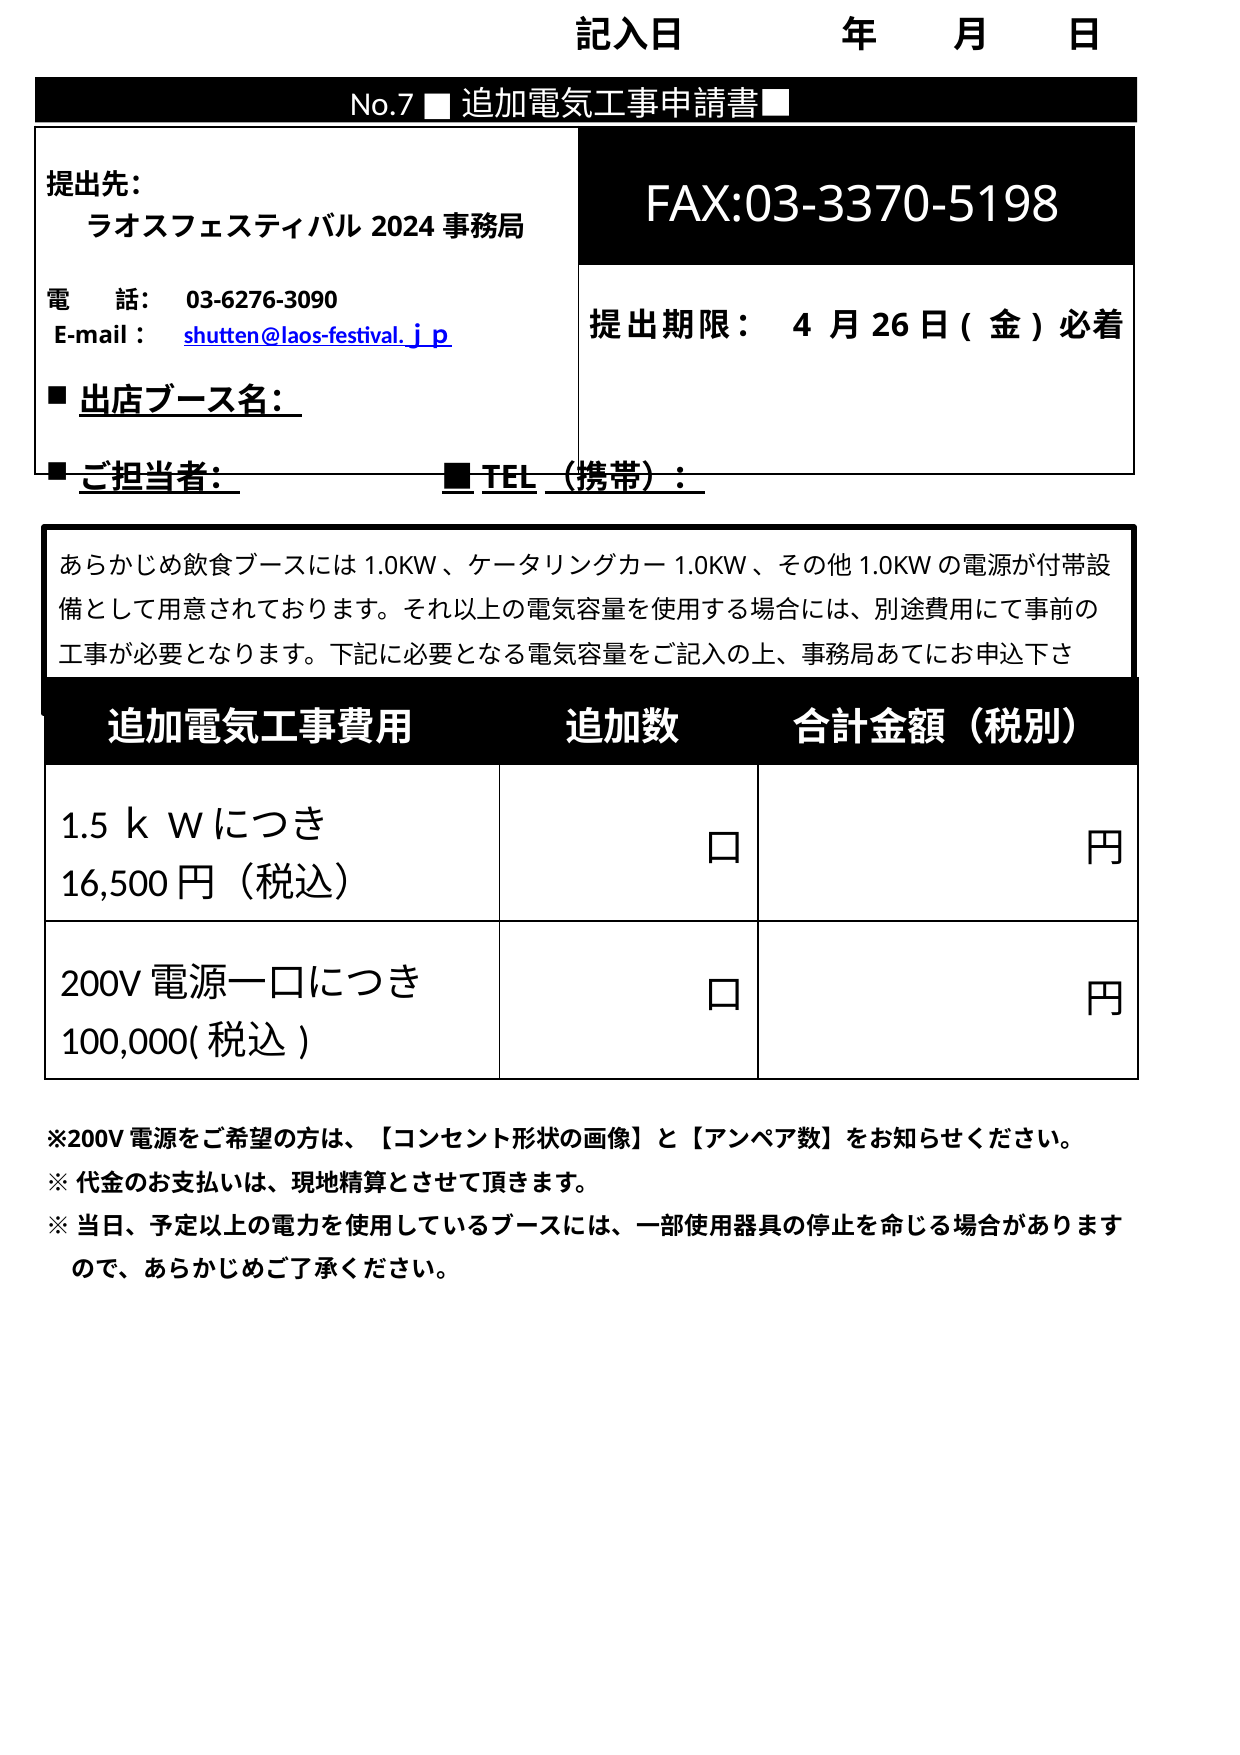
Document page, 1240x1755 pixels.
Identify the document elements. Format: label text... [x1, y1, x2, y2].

text_box No.7 ■追加電気工事申請書■ [35, 77, 1138, 123]
text_box ※200V電源をご希望の方は、【コンセント形状の画像】と【アンペア数】をお知らせください。 ※代金のお支払いは、現地精算とさせて頂きます。 ※当日、予定以上の電力を使用しているブースには、一部使用器具の停止を命じる場合がありますので、あらかじめご了承ください。 [44, 1106, 1138, 1283]
table_cell 提出期限： 4 月26日( 金) 必着 [579, 265, 1133, 473]
table_cell 円 [759, 922, 1137, 1078]
text_box あらかじめ飲食ブースには1.0KW、ケータリングカー1.0KW、その他1.0KWの電源が付帯設備として用意されております。それ以上の電気容量を使用する場合には、別途費用にて事前の工事が必要となります。下記に必要となる電気容量をご記入の上、事務局あてにお申込下さい。 [43, 527, 1135, 714]
table_cell 口 [500, 922, 757, 1078]
table_cell 口 [500, 765, 757, 920]
table_cell 1.5ｋWにつき 16,500円（税込） [46, 765, 499, 920]
table_cell 円 [759, 765, 1137, 920]
table_header 合計金額（税別） [759, 677, 1137, 765]
table_header 追加電気工事費用 [46, 677, 499, 765]
table_header 提出先： ラオスフェスティバル2024事務局 電 話： 03-6276-3090 E-mail： shutten@laos-festival.ｊｐ [36, 128, 578, 473]
table_cell 200V電源一口につき 100,000(税込) [46, 922, 499, 1078]
table_header 追加数 [500, 677, 757, 765]
table_header FAX:03-3370-5198 [579, 128, 1133, 265]
text_box 記入日 年 月 日 [573, 8, 1105, 55]
text_box 出店ブース名： ご担当者： ■TEL（携帯）： [43, 377, 1138, 496]
